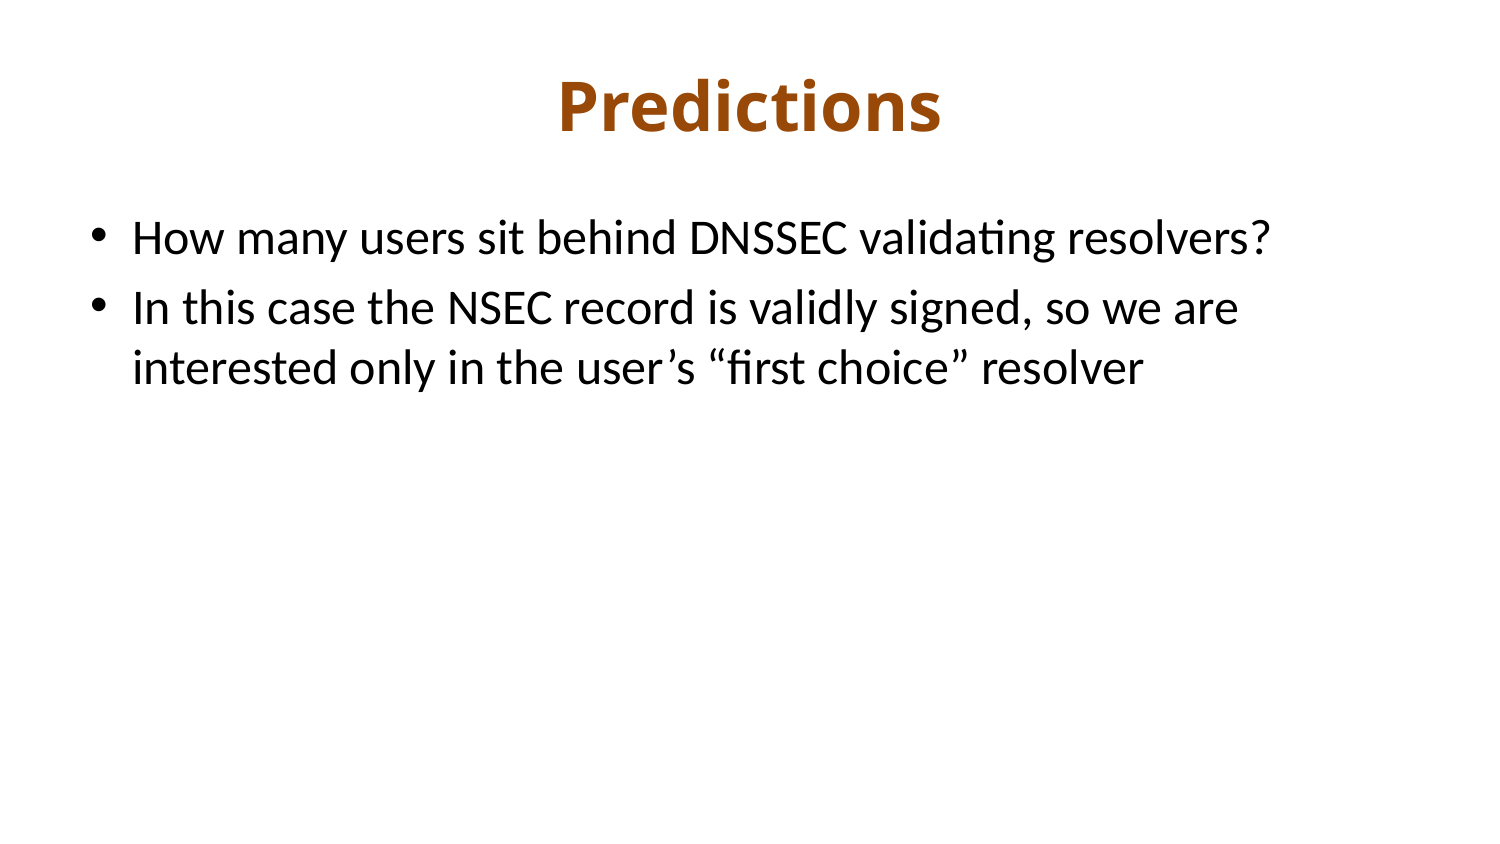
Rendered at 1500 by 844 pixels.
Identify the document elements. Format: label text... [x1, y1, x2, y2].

list How many users sit behind DNSSEC validating resolvers? In this case the NSEC record is validly signed, so we are interested only in the user’s “first choice” resolver [75, 196, 1425, 754]
title Predictions [75, 33, 1425, 175]
